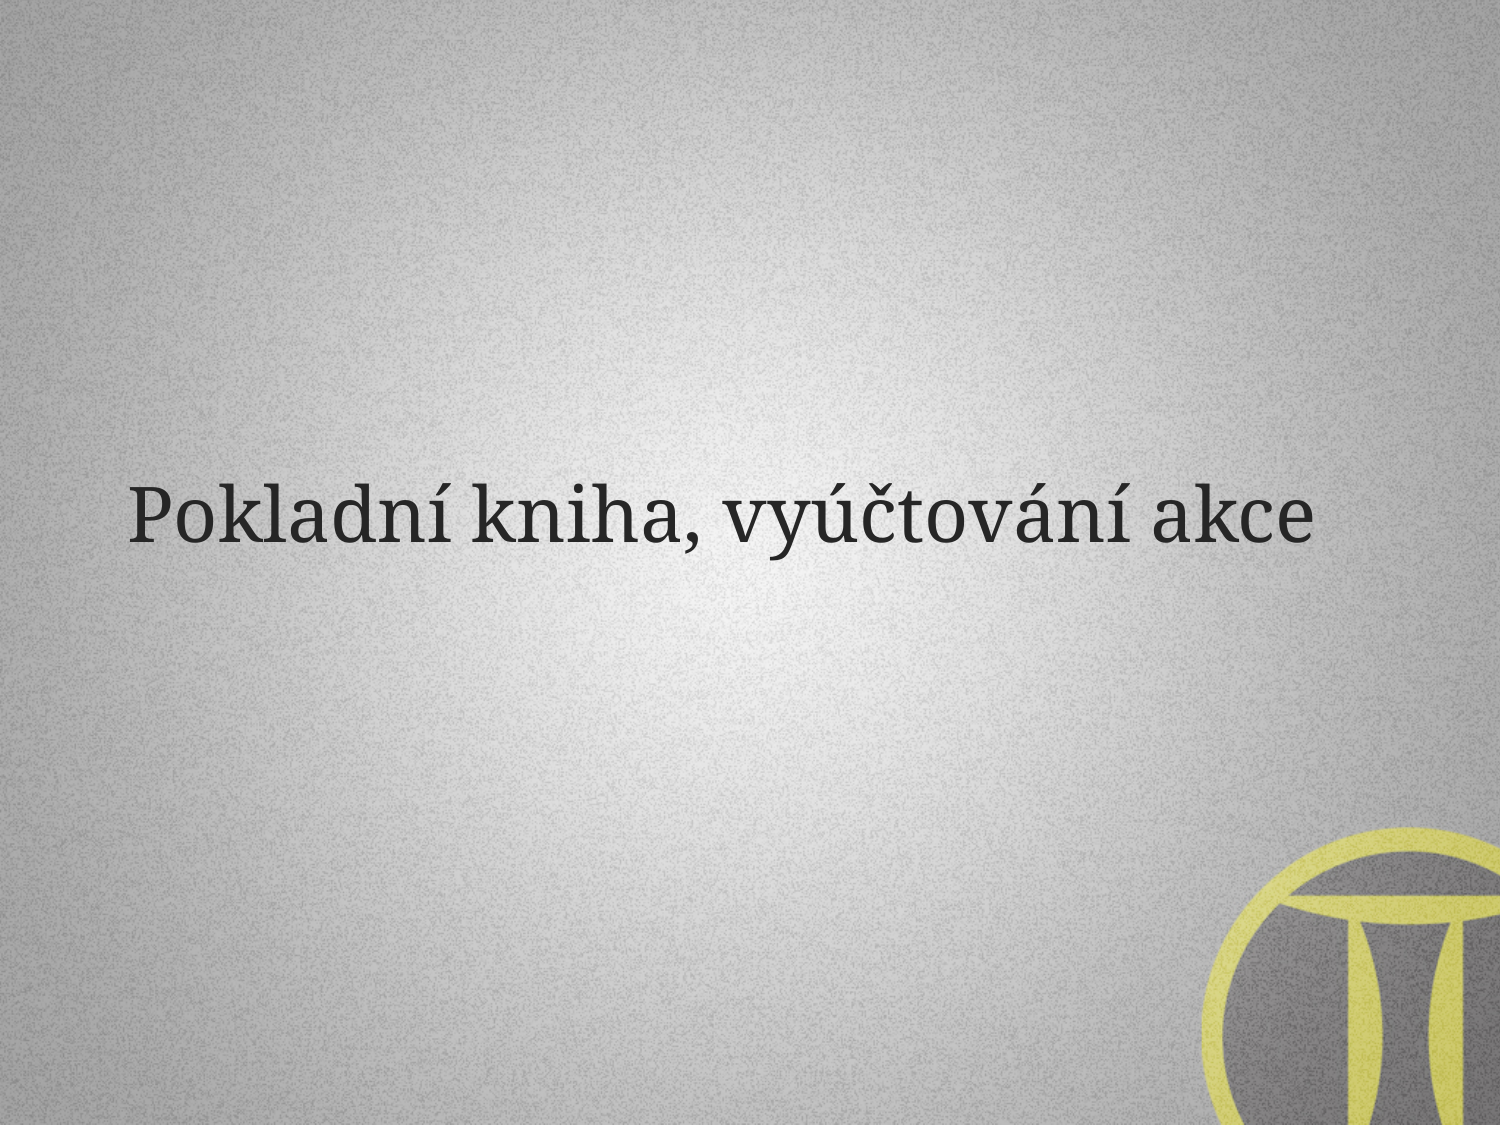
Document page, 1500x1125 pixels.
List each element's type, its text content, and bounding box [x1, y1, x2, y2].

picture [0, 0, 1500, 1125]
title Pokladní kniha, vyúčtování akce [112, 432, 1388, 591]
